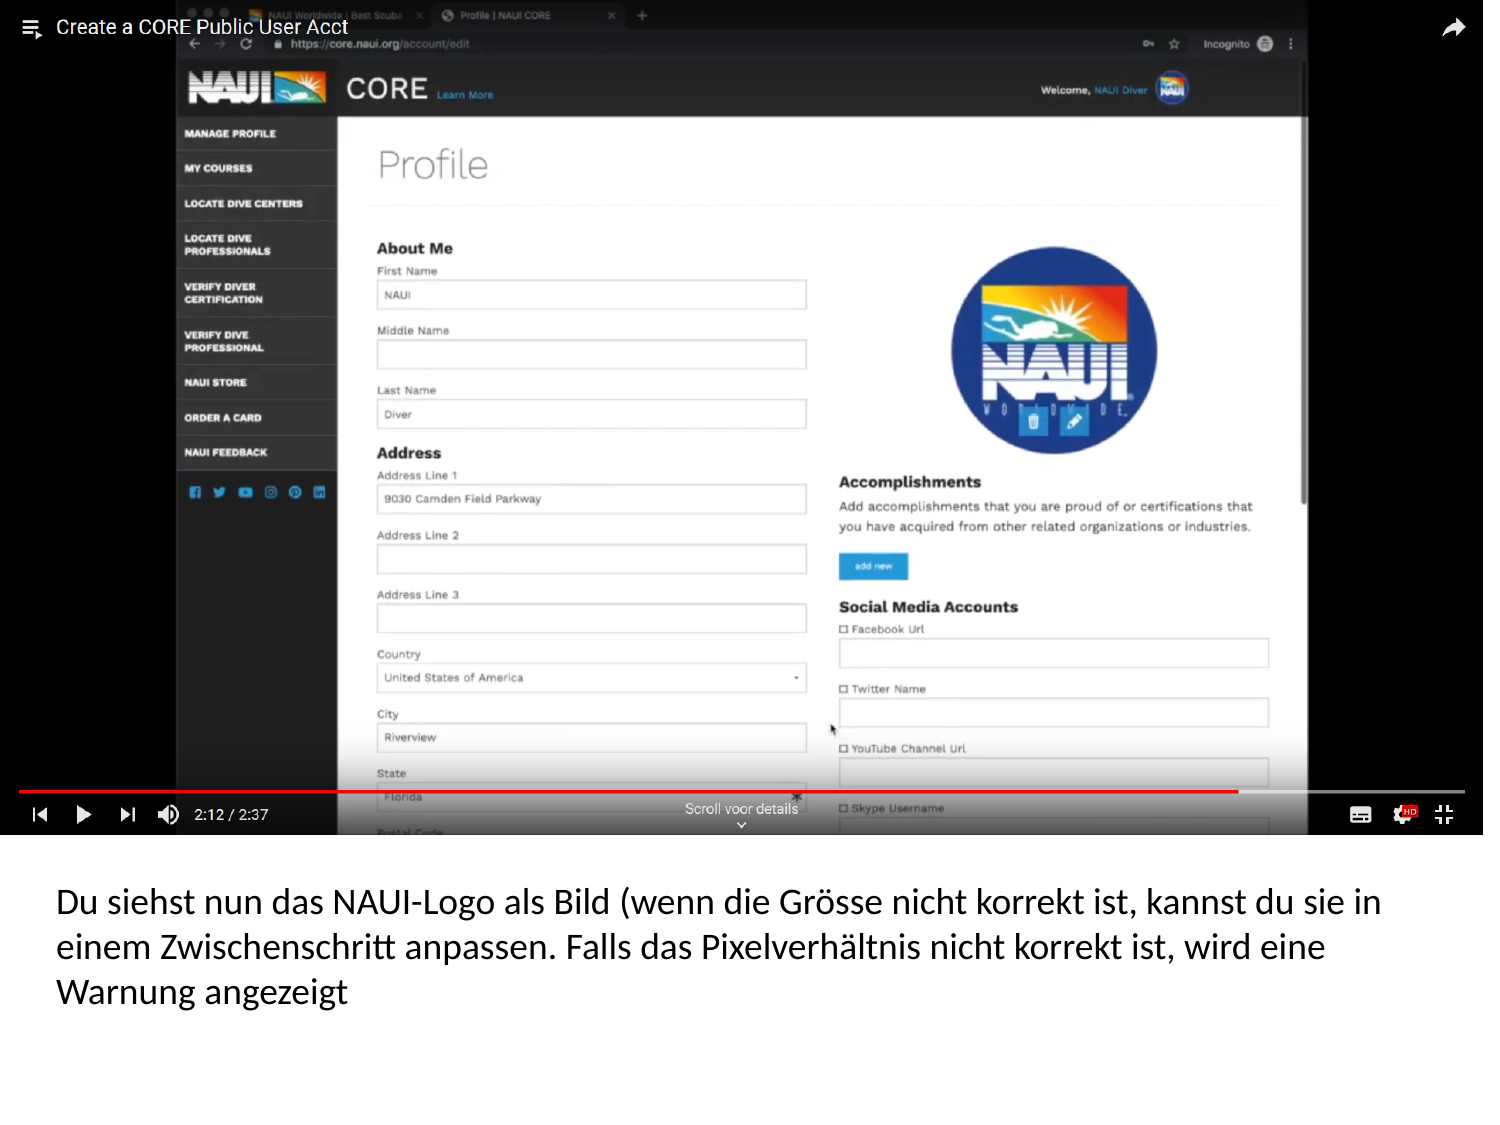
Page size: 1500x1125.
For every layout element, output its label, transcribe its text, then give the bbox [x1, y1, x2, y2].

picture [0, 0, 1484, 835]
text_box Du siehst nun das NAUI-Logo als Bild (wenn die Grösse nicht korrekt ist, kannst du sie in einem Zwischenschritt anpassen. Falls das Pixelverhältnis nicht korrekt ist, wird eine Warnung angezeigt [41, 869, 1424, 1020]
